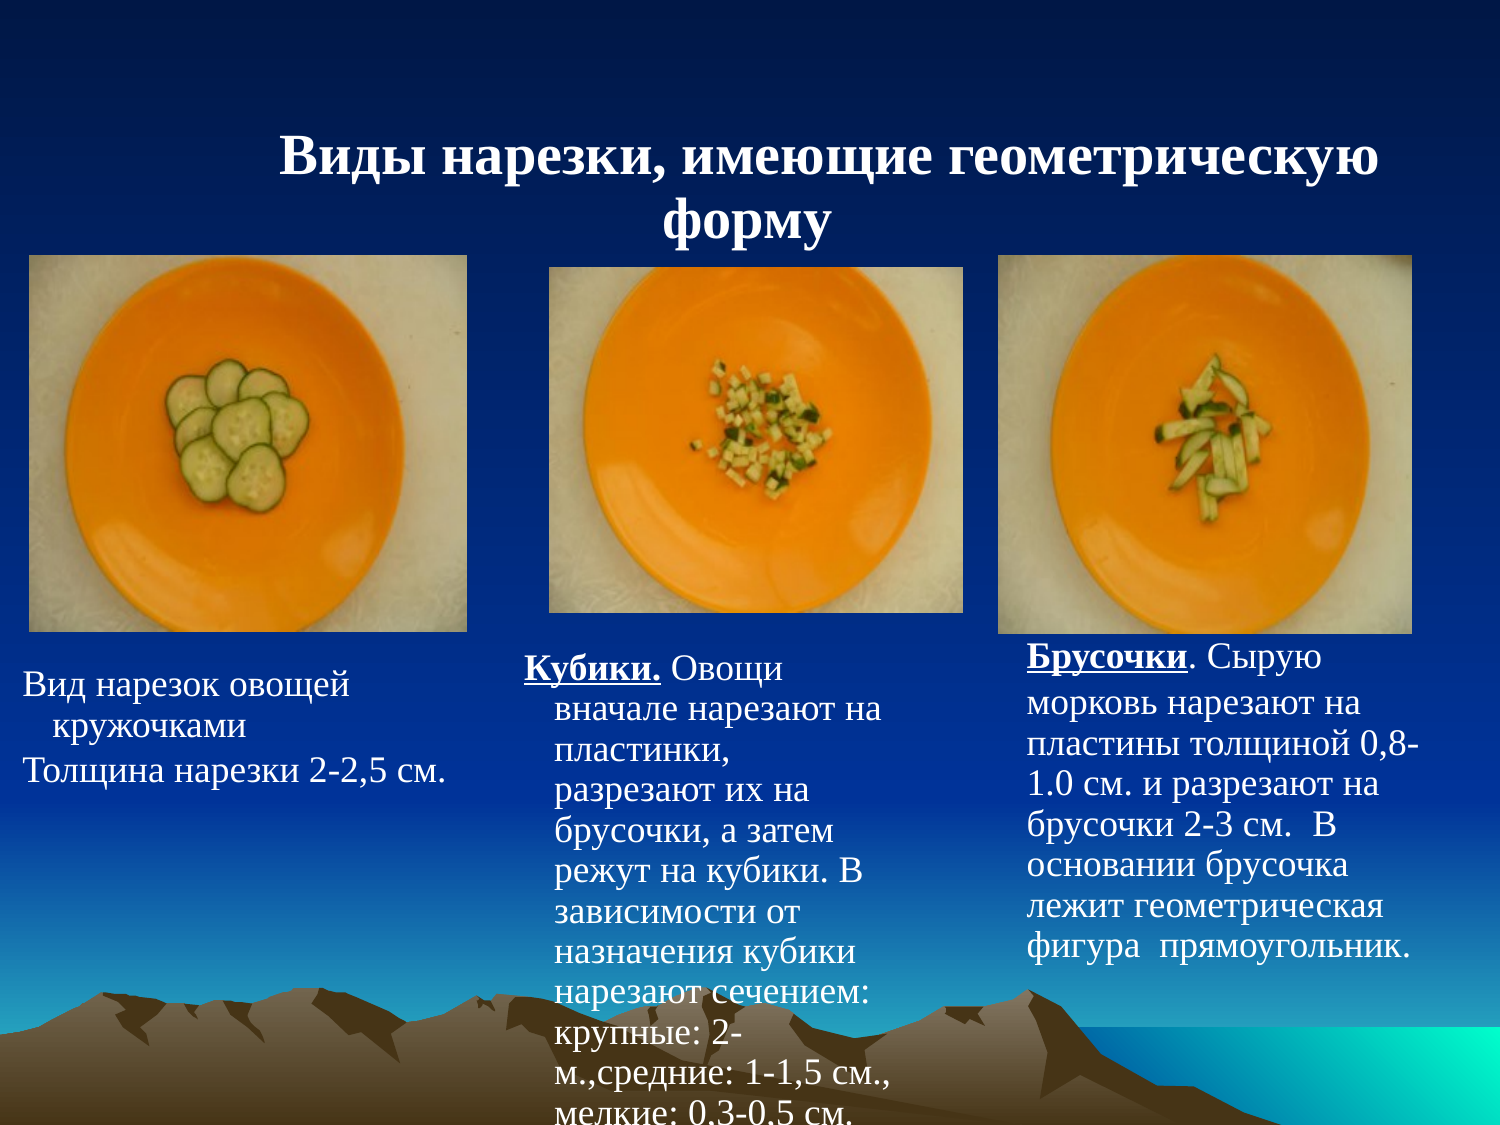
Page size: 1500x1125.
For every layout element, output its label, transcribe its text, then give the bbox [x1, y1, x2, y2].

text_box Брусочки. Сырую морковь нарезают на пластины толщиной 0,8-1.0 см. и разрезают на брусочки 2-3 см. В основании брусочка лежит геометрическая фигура прямоугольник. [974, 605, 1437, 1125]
text_box Кубики. Овощи вначале нарезают на пластинки, разрезают их на брусочки, а затем режут на кубики. В зависимости от назначения кубики нарезают сечением: крупные: 2-м.,средние: 1-1,5 см., мелкие: 0,3-0,5 см. [501, 640, 916, 1125]
text_box Вид нарезок овощей кружочками Толщина нарезки 2-2,5 см. [0, 656, 467, 1125]
picture [29, 255, 467, 632]
picture [997, 255, 1412, 634]
text_box Виды нарезки, имеющие геометрическую форму [36, 111, 1437, 206]
picture [548, 266, 963, 613]
